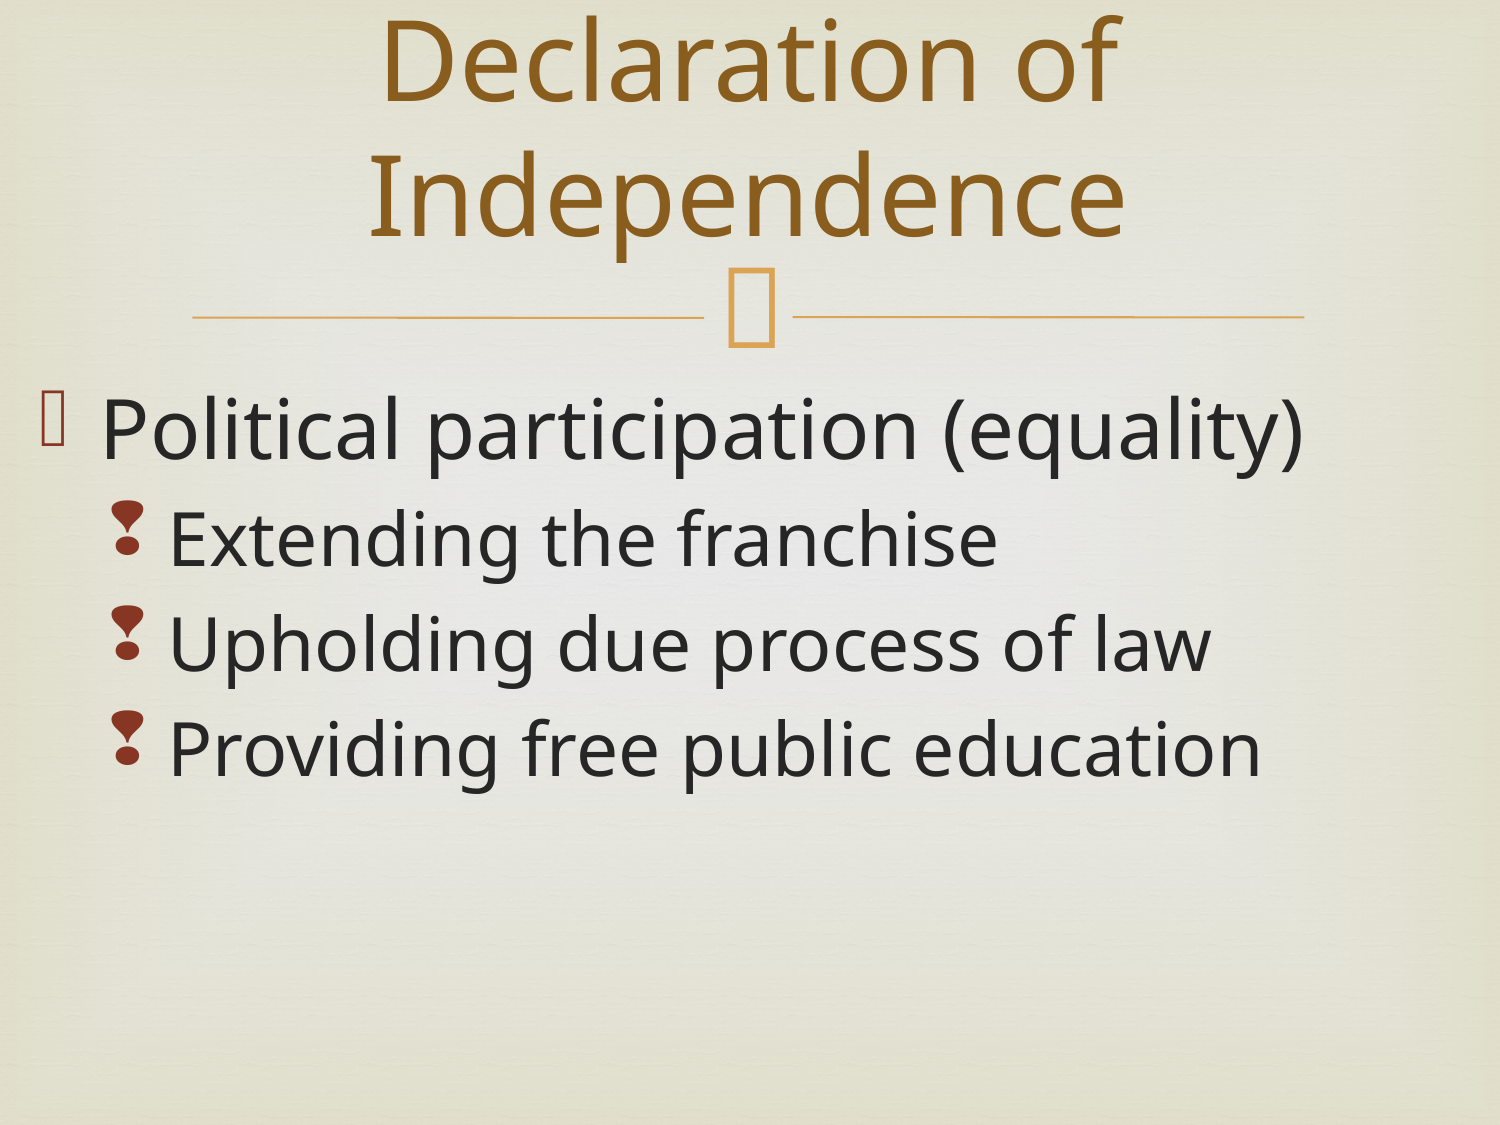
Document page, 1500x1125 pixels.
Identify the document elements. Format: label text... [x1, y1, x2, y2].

list Political participation (equality) Extending the franchise Upholding due process of law Providing free public education [24, 368, 1386, 1005]
title Declaration of Independence [112, 37, 1385, 211]
